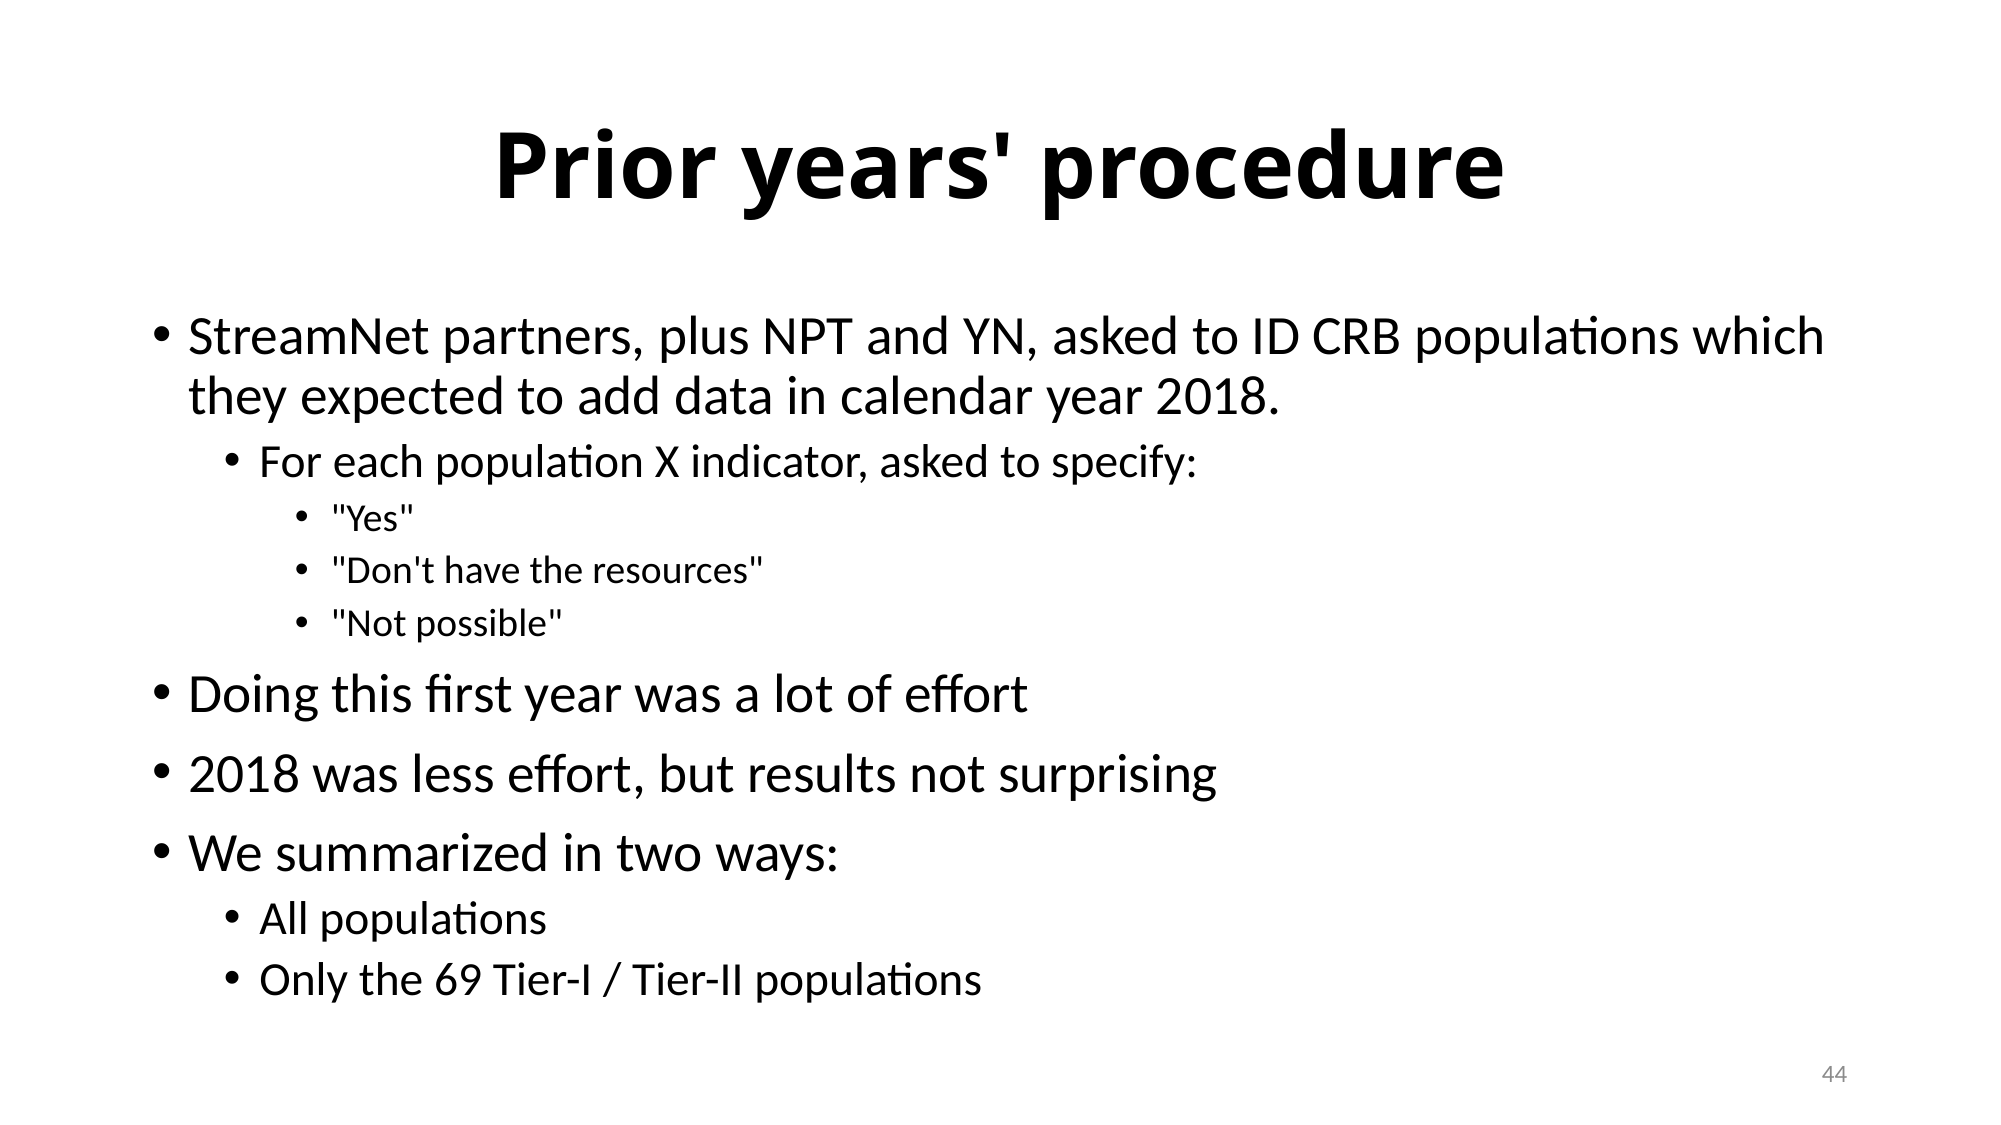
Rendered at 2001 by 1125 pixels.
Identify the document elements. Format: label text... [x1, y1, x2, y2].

title Prior years' procedure [137, 59, 1863, 278]
list StreamNet partners, plus NPT and YN, asked to ID CRB populations which they expected to add data in calendar year 2018. For each population X indicator, asked to specify: "Yes" "Don't have the resources" "Not possible" Doing this first year was a lot of effort 2018 was less effort, but results not surprising We summarized in two ways: All populations Only the 69 Tier-I / Tier-II populations [137, 299, 1863, 1014]
slide_number 44 [1412, 1042, 1863, 1103]
